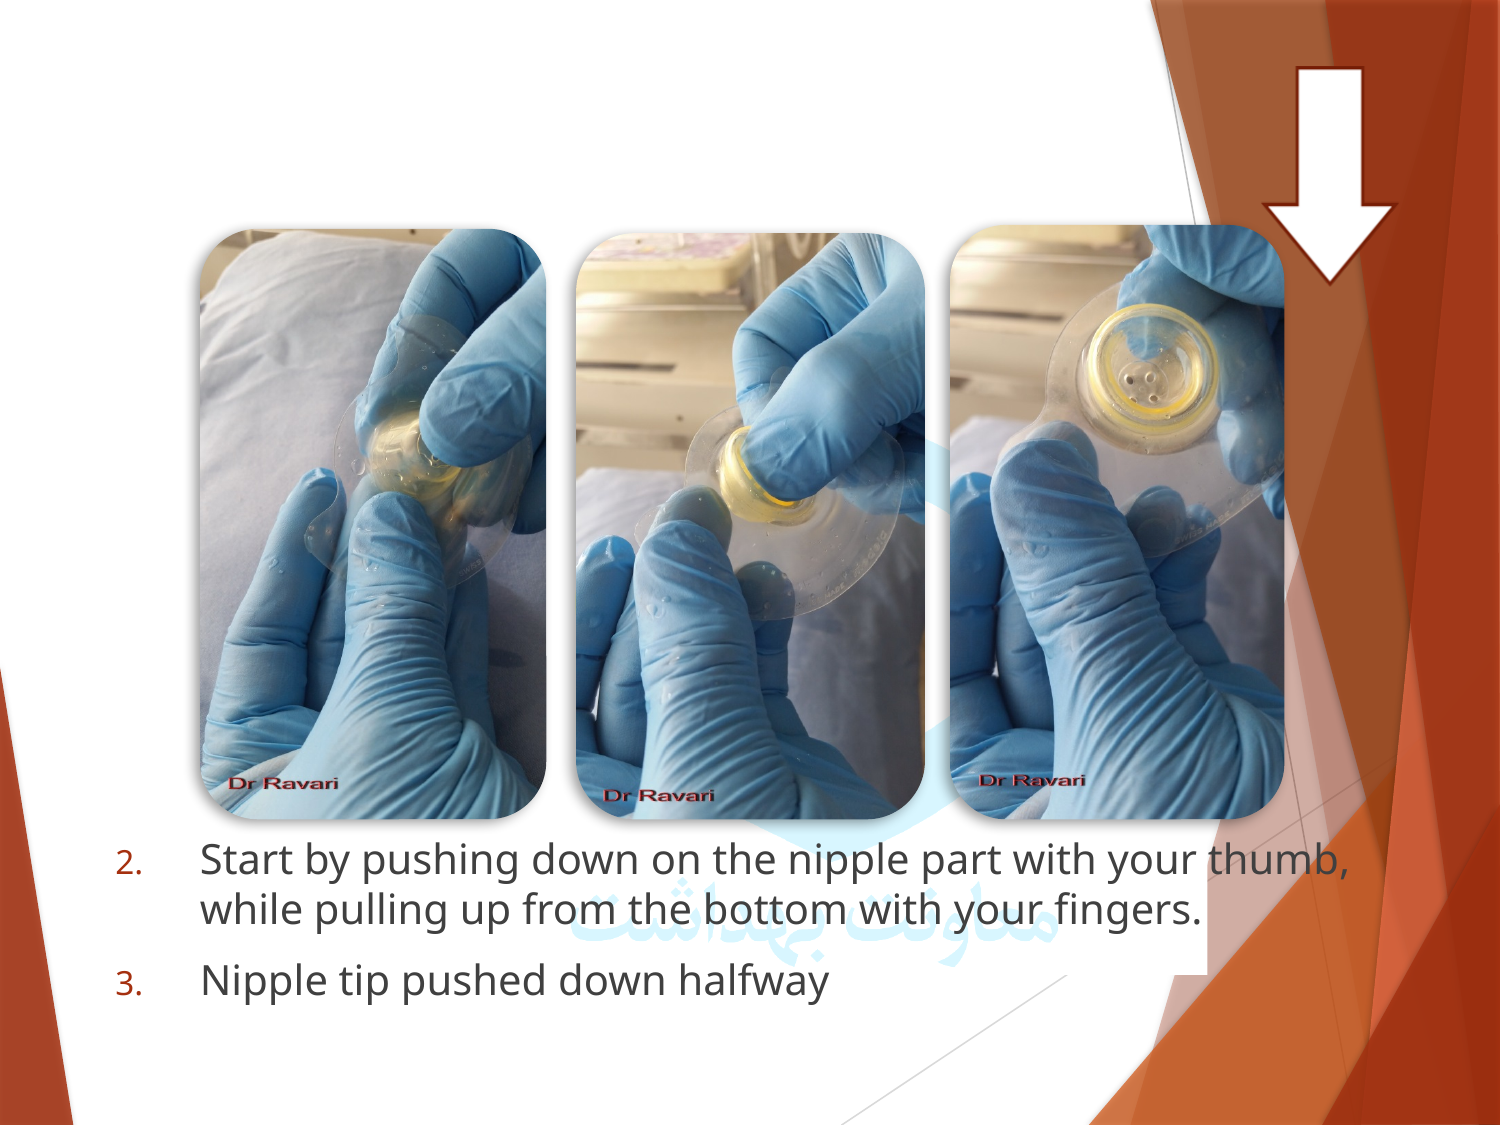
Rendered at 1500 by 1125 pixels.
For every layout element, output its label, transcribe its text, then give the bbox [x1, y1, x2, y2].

picture [949, 65, 1401, 820]
list Start by pushing down on the nipple part with your thumb, while pulling up from the bottom with your fingers. Nipple tip pushed down halfway [82, 825, 1436, 1086]
picture [575, 232, 926, 820]
picture [199, 228, 547, 820]
